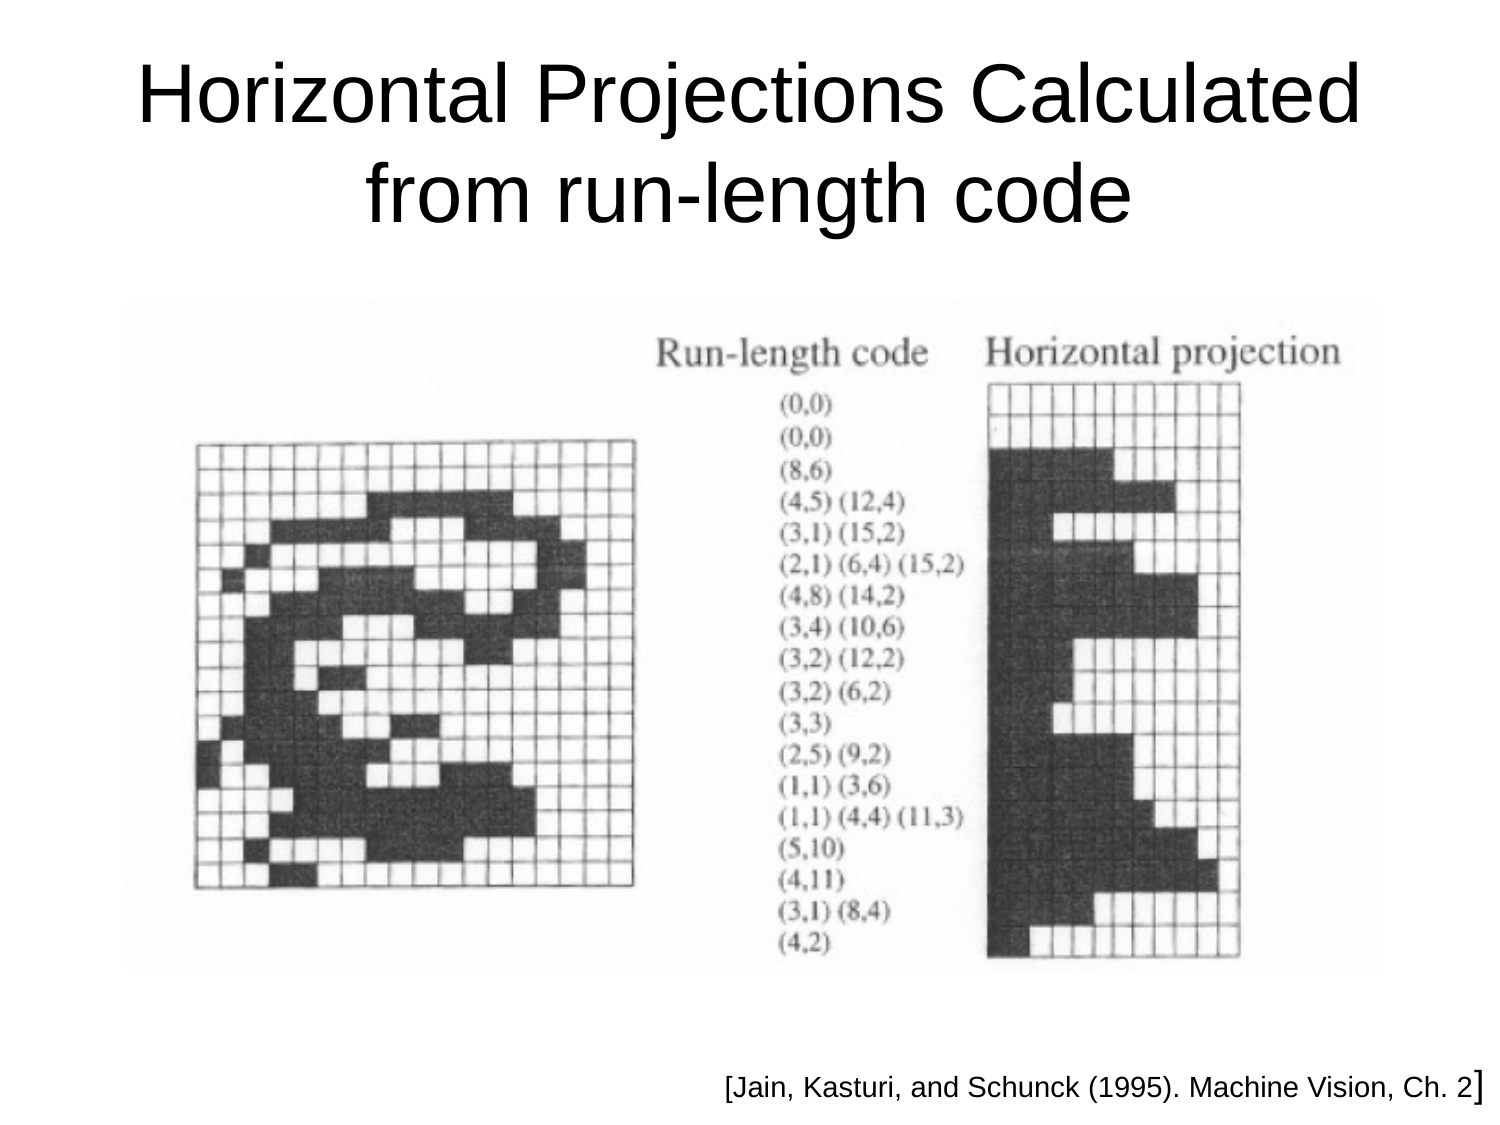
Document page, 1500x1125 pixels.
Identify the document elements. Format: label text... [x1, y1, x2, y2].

text_box [Jain, Kasturi, and Schunck (1995). Machine Vision, Ch. 2] [709, 1052, 1500, 1113]
picture [124, 299, 1379, 973]
title Horizontal Projections Calculated from run-length code [75, 45, 1425, 233]
